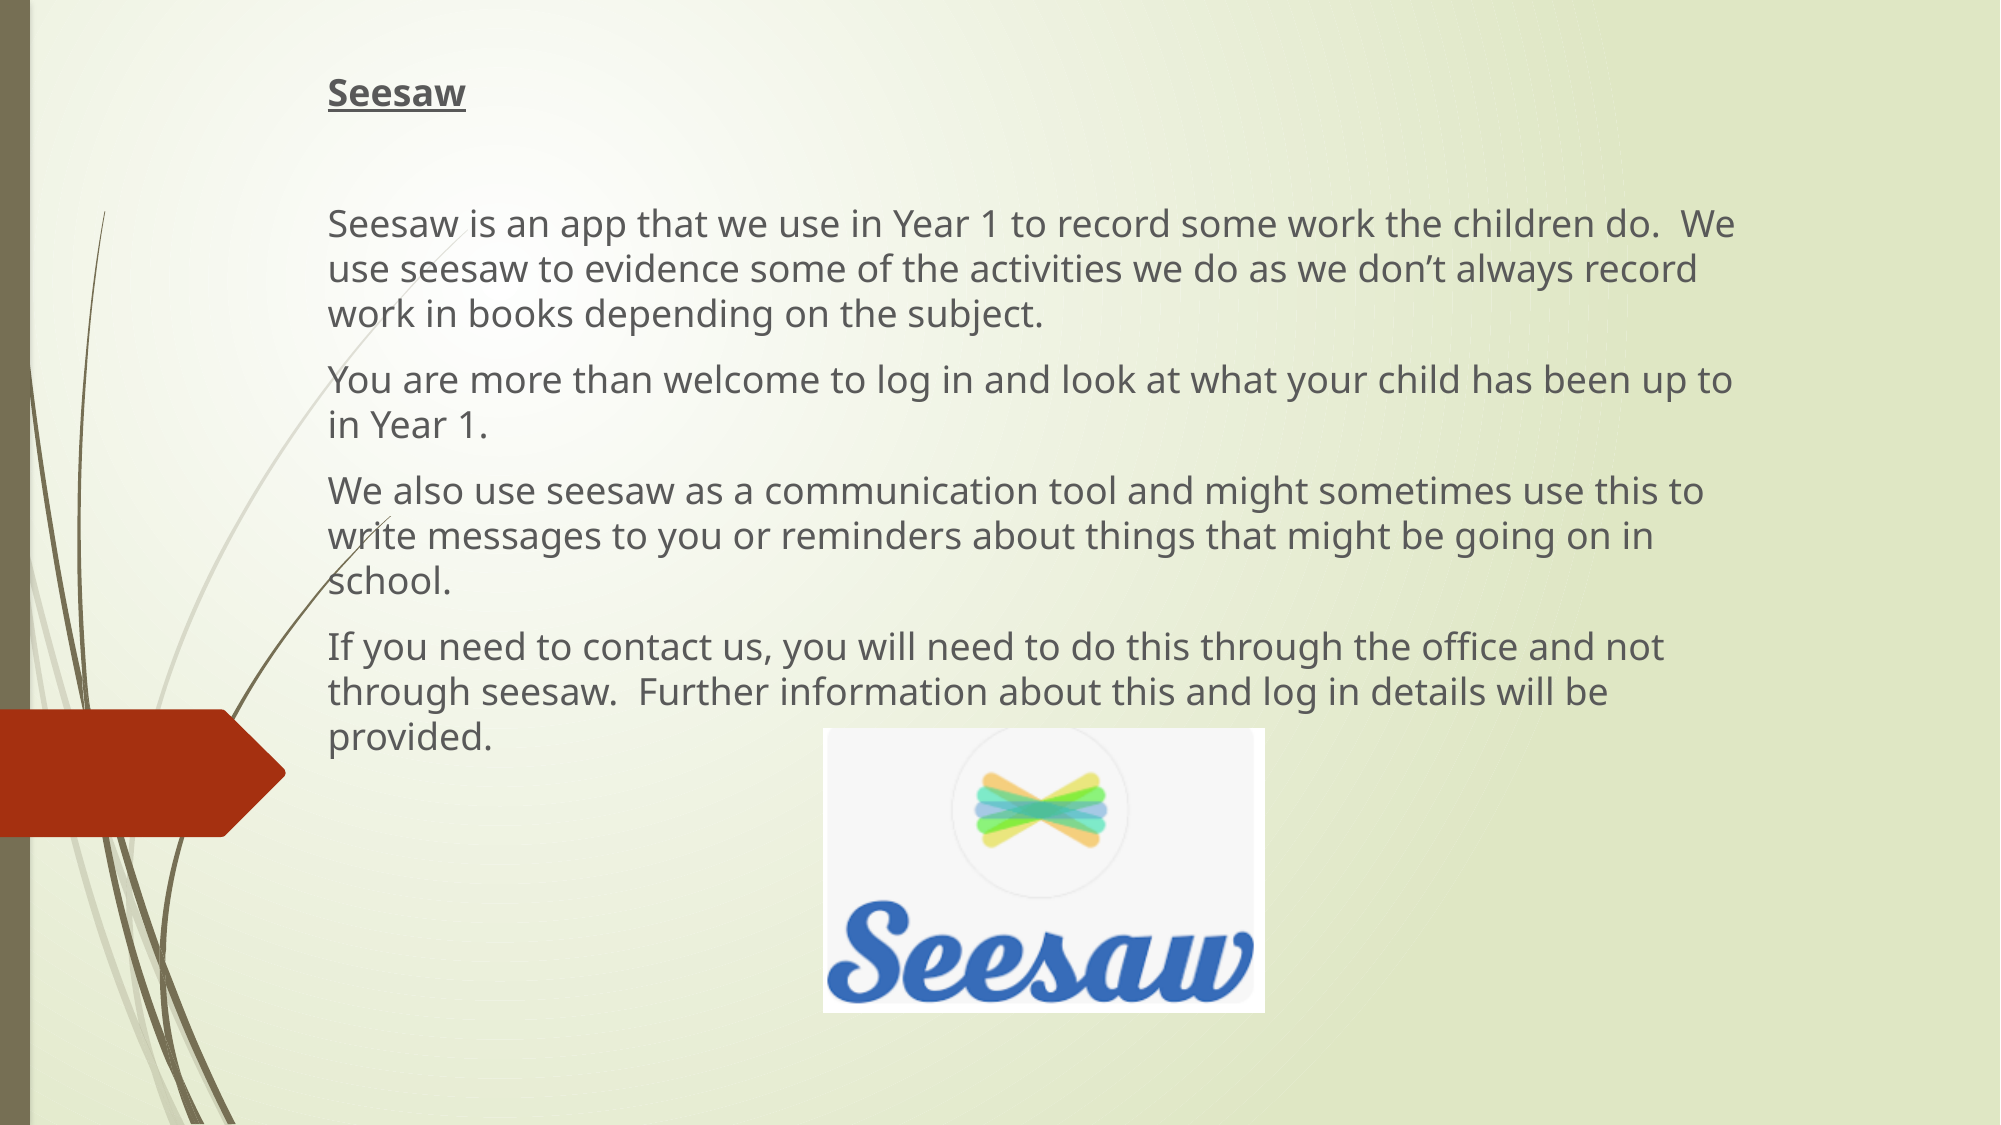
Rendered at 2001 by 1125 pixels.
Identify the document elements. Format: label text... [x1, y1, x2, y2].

picture [823, 728, 1265, 1014]
subtitle Seesaw Seesaw is an app that we use in Year 1 to record some work the children do. We use seesaw to evidence some of the activities we do as we don’t always record work in books depending on the subject. You are more than welcome to log in and look at what your child has been up to in Year 1. We also use seesaw as a communication tool and might sometimes use this to write messages to you or reminders about things that might be going on in school. If you need to contact us, you will need to do this through the office and not through seesaw. Further information about this and log in details will be provided. [312, 61, 1776, 1093]
